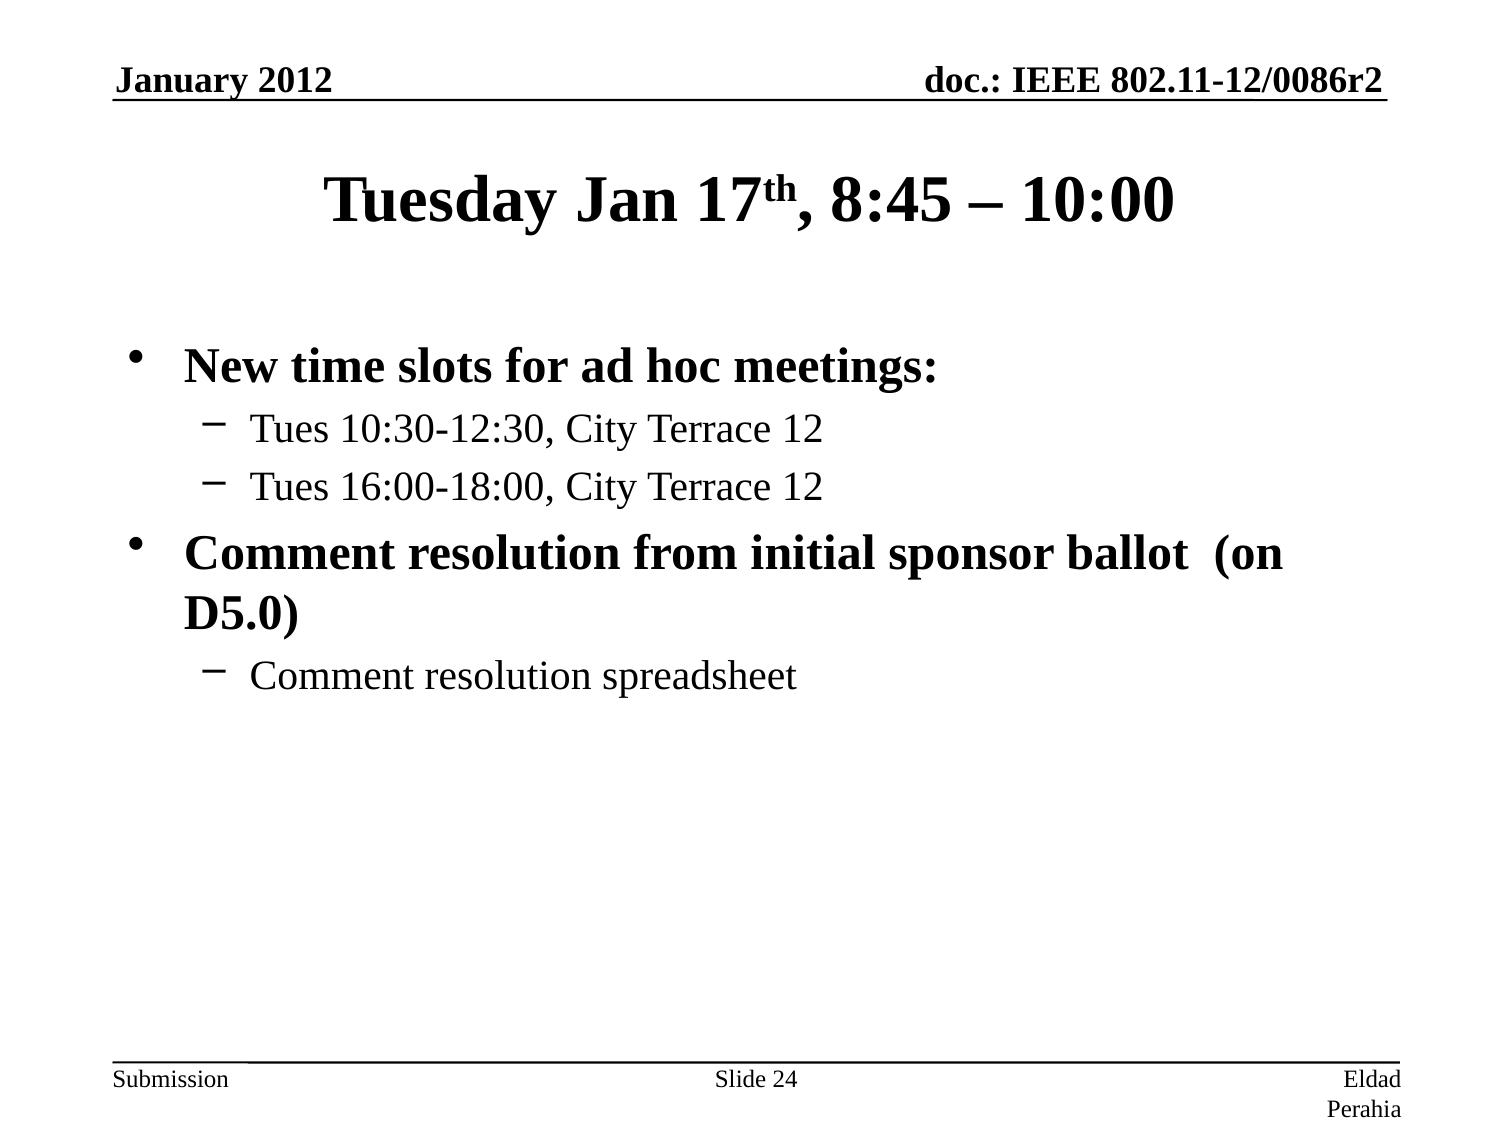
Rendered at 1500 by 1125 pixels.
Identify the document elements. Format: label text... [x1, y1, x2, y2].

title Tuesday Jan 17th, 8:45 – 10:00 [112, 112, 1388, 288]
footer Eldad Perahia, Intel Corporation [1324, 1061, 1402, 1093]
text_box January 2012 [115, 54, 334, 100]
slide_number Slide 24 [712, 1061, 800, 1093]
list New time slots for ad hoc meetings: Tues 10:30-12:30, City Terrace 12 Tues 16:00-18:00, City Terrace 12 Comment resolution from initial sponsor ballot (on D5.0) Comment resolution spreadsheet [112, 324, 1388, 1001]
